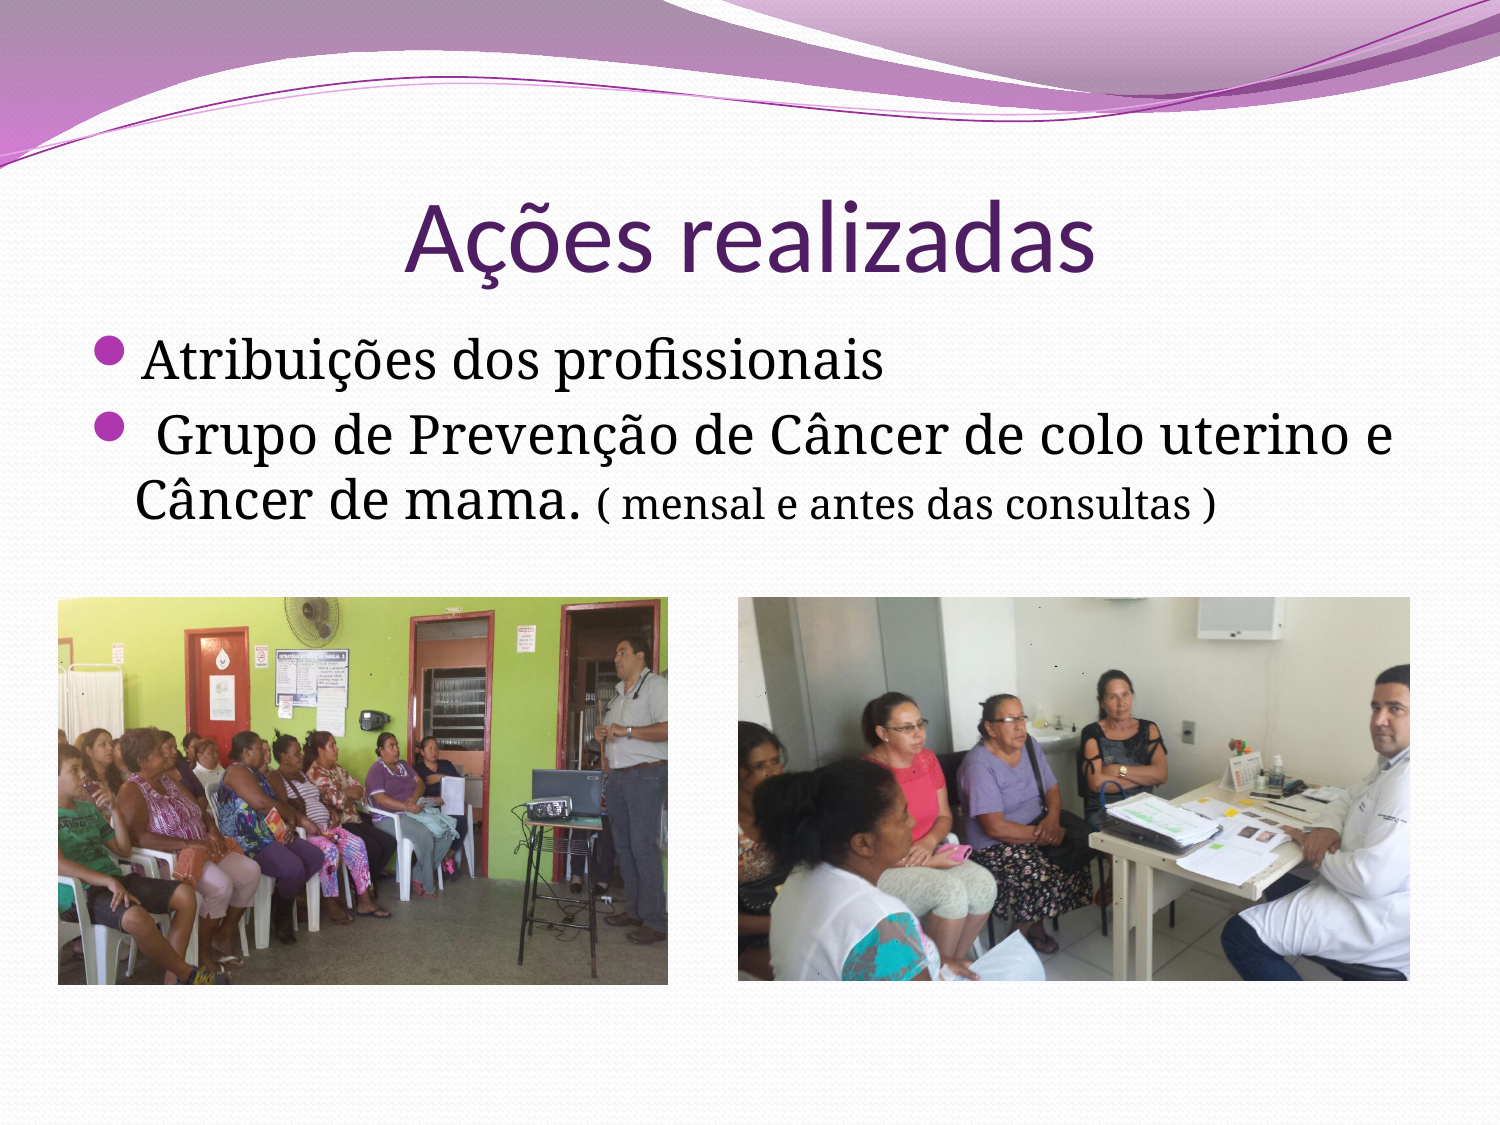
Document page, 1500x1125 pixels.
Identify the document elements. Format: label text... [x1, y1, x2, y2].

picture [738, 597, 1411, 982]
title Ações realizadas [70, 105, 1421, 294]
list Atribuições dos profissionais Grupo de Prevenção de Câncer de colo uterino e Câncer de mama. ( mensal e antes das consultas ) [74, 317, 1426, 1038]
picture [58, 597, 669, 985]
